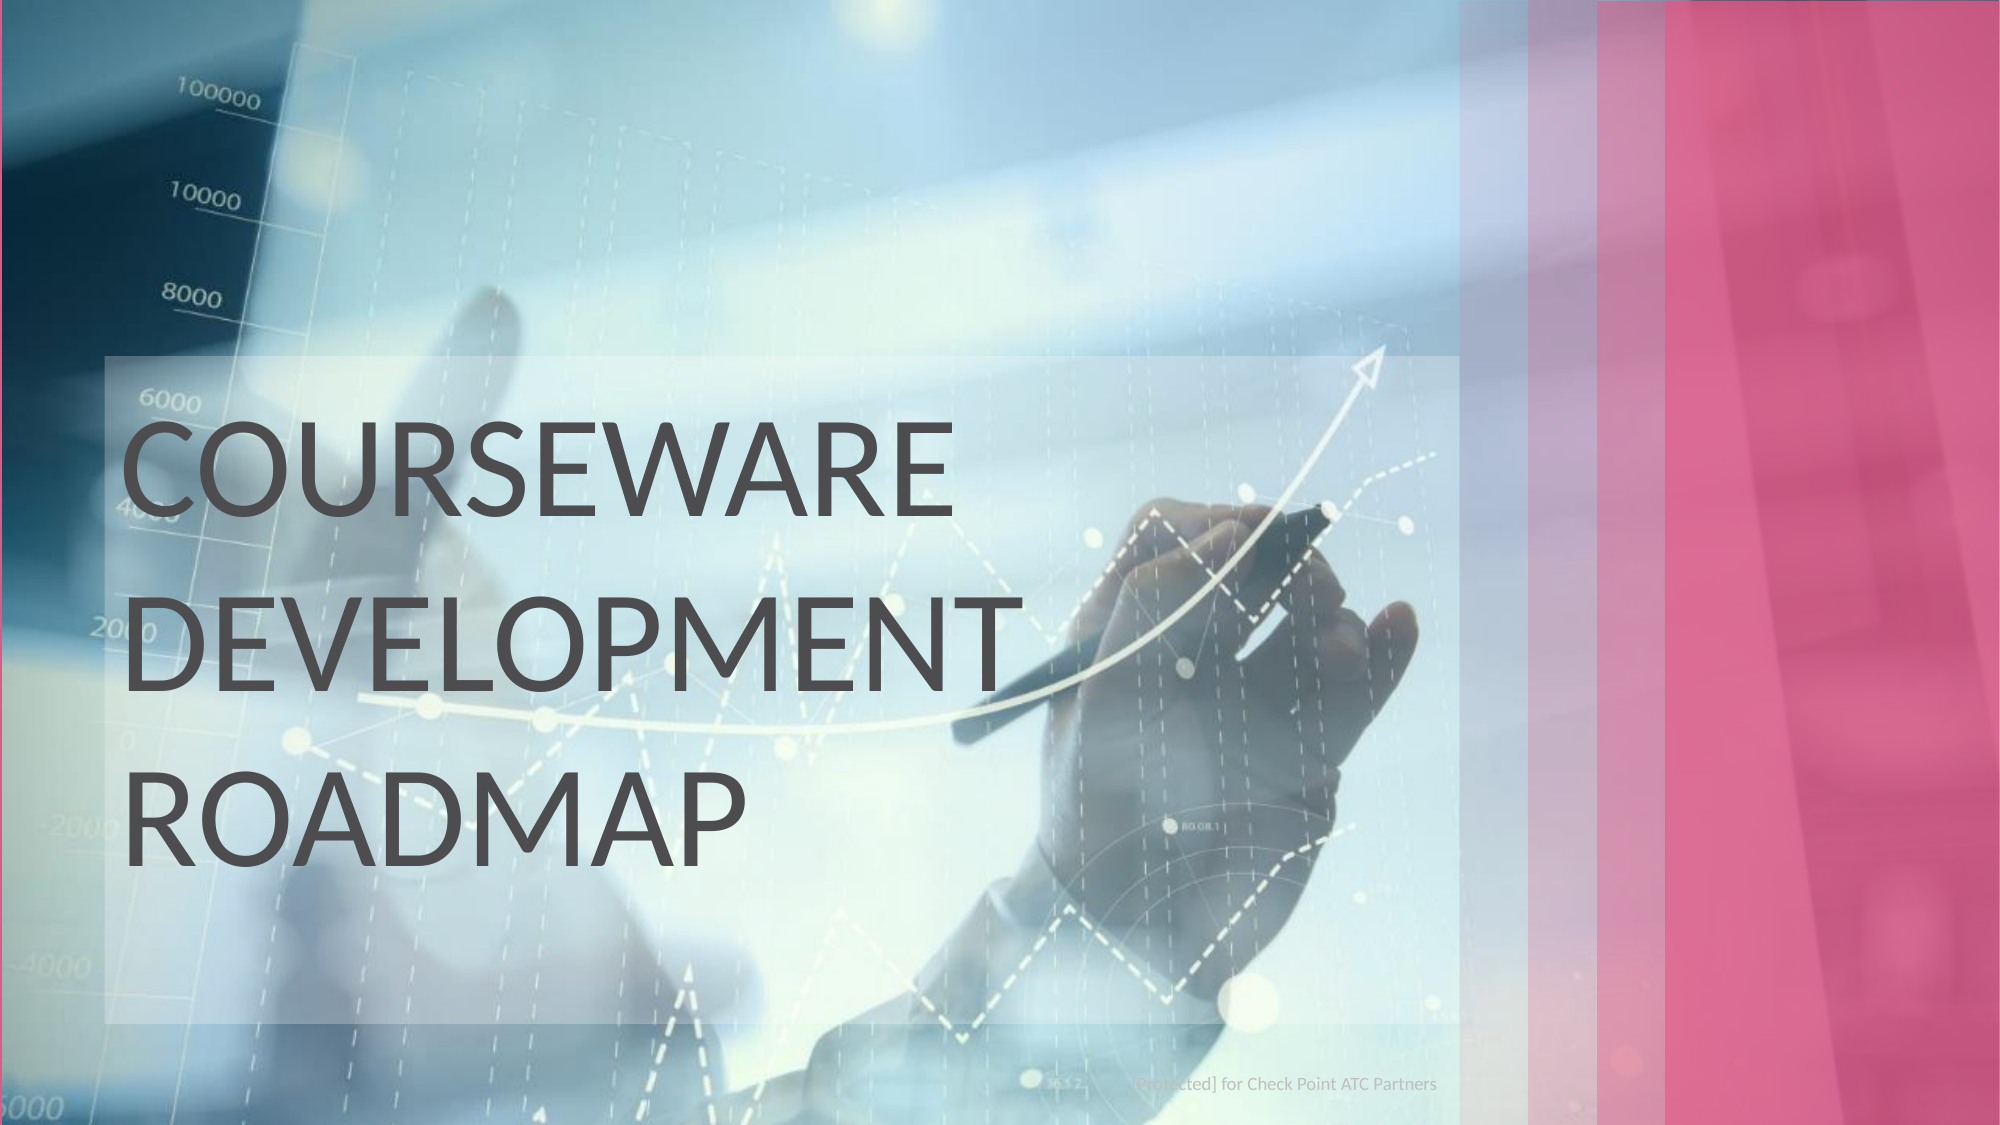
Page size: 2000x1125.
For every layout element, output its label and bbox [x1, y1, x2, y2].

picture [2, 0, 1459, 1125]
text_box [1459, 0, 2000, 1125]
